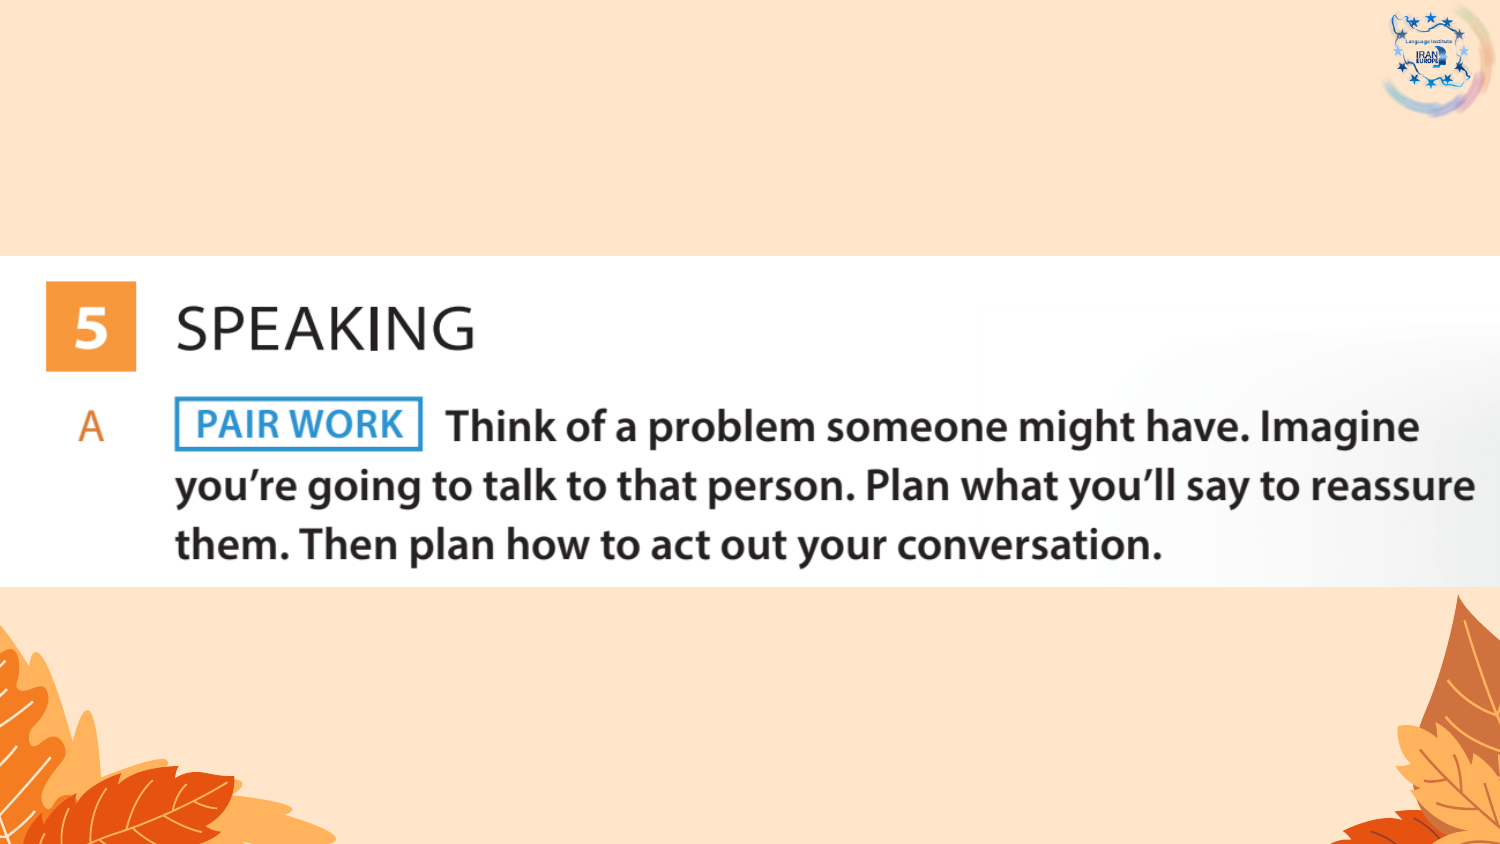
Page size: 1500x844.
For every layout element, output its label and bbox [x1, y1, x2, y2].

picture [0, 256, 1500, 588]
picture [1375, 0, 1500, 122]
